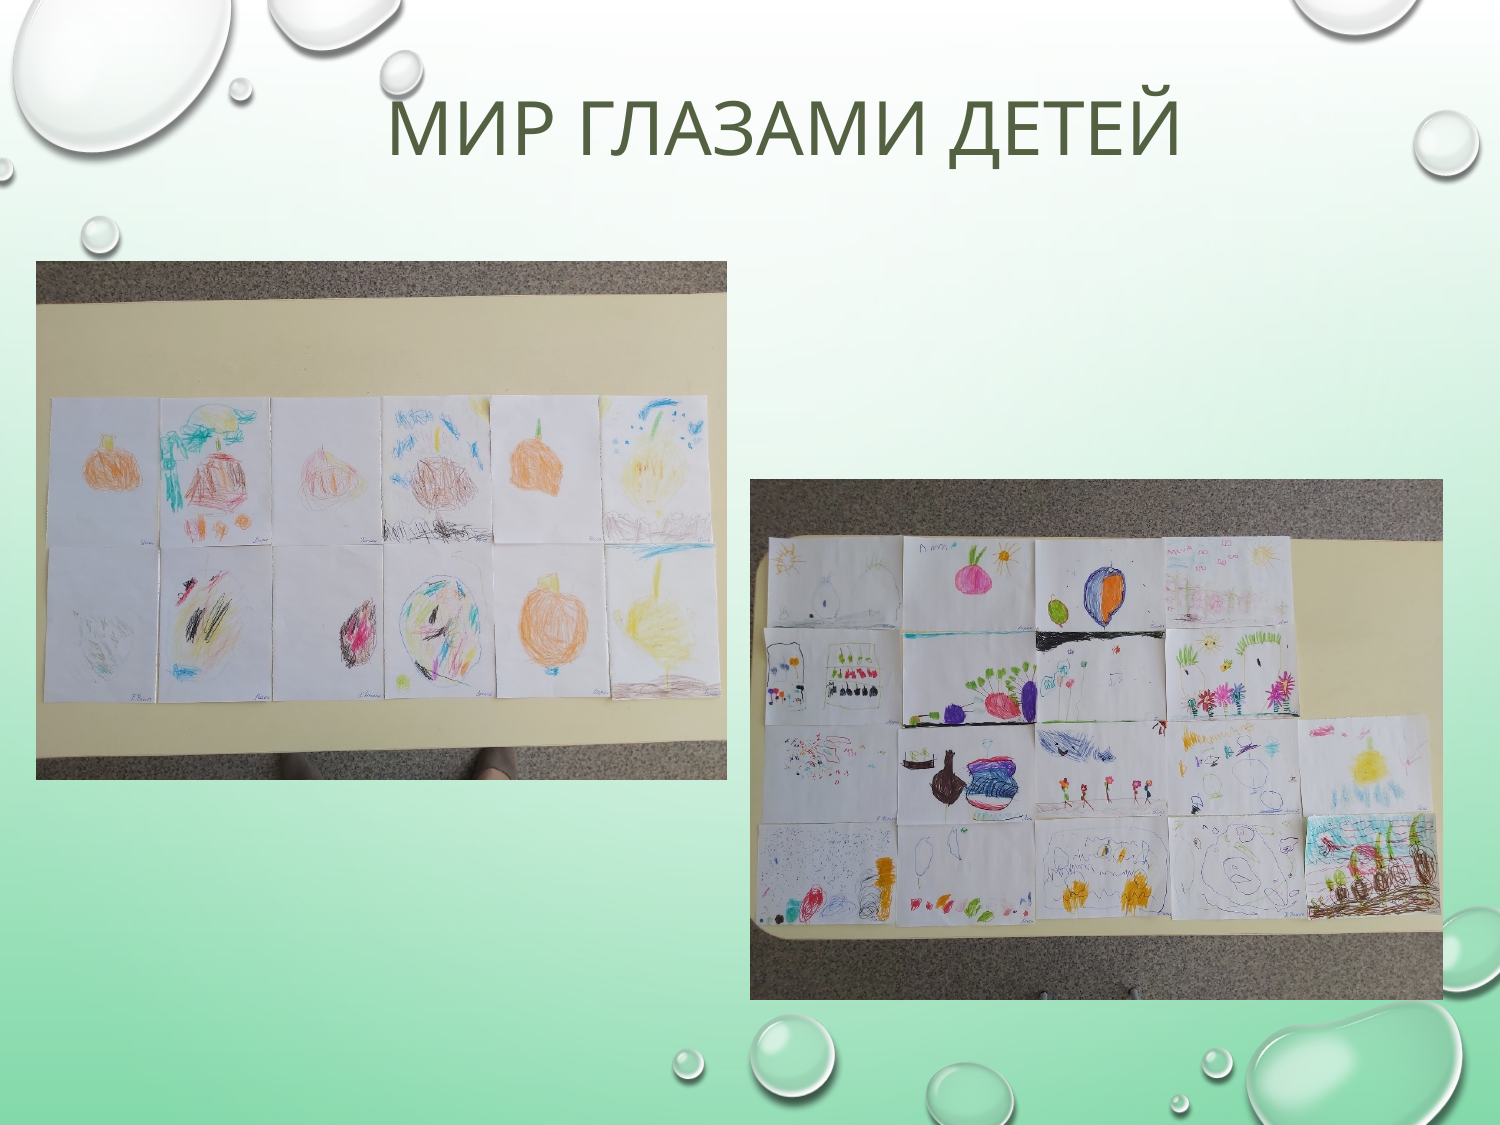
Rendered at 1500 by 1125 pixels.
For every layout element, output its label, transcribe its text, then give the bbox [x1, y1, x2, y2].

title мир глазами детей [194, 0, 1376, 262]
picture [0, 0, 1500, 1125]
